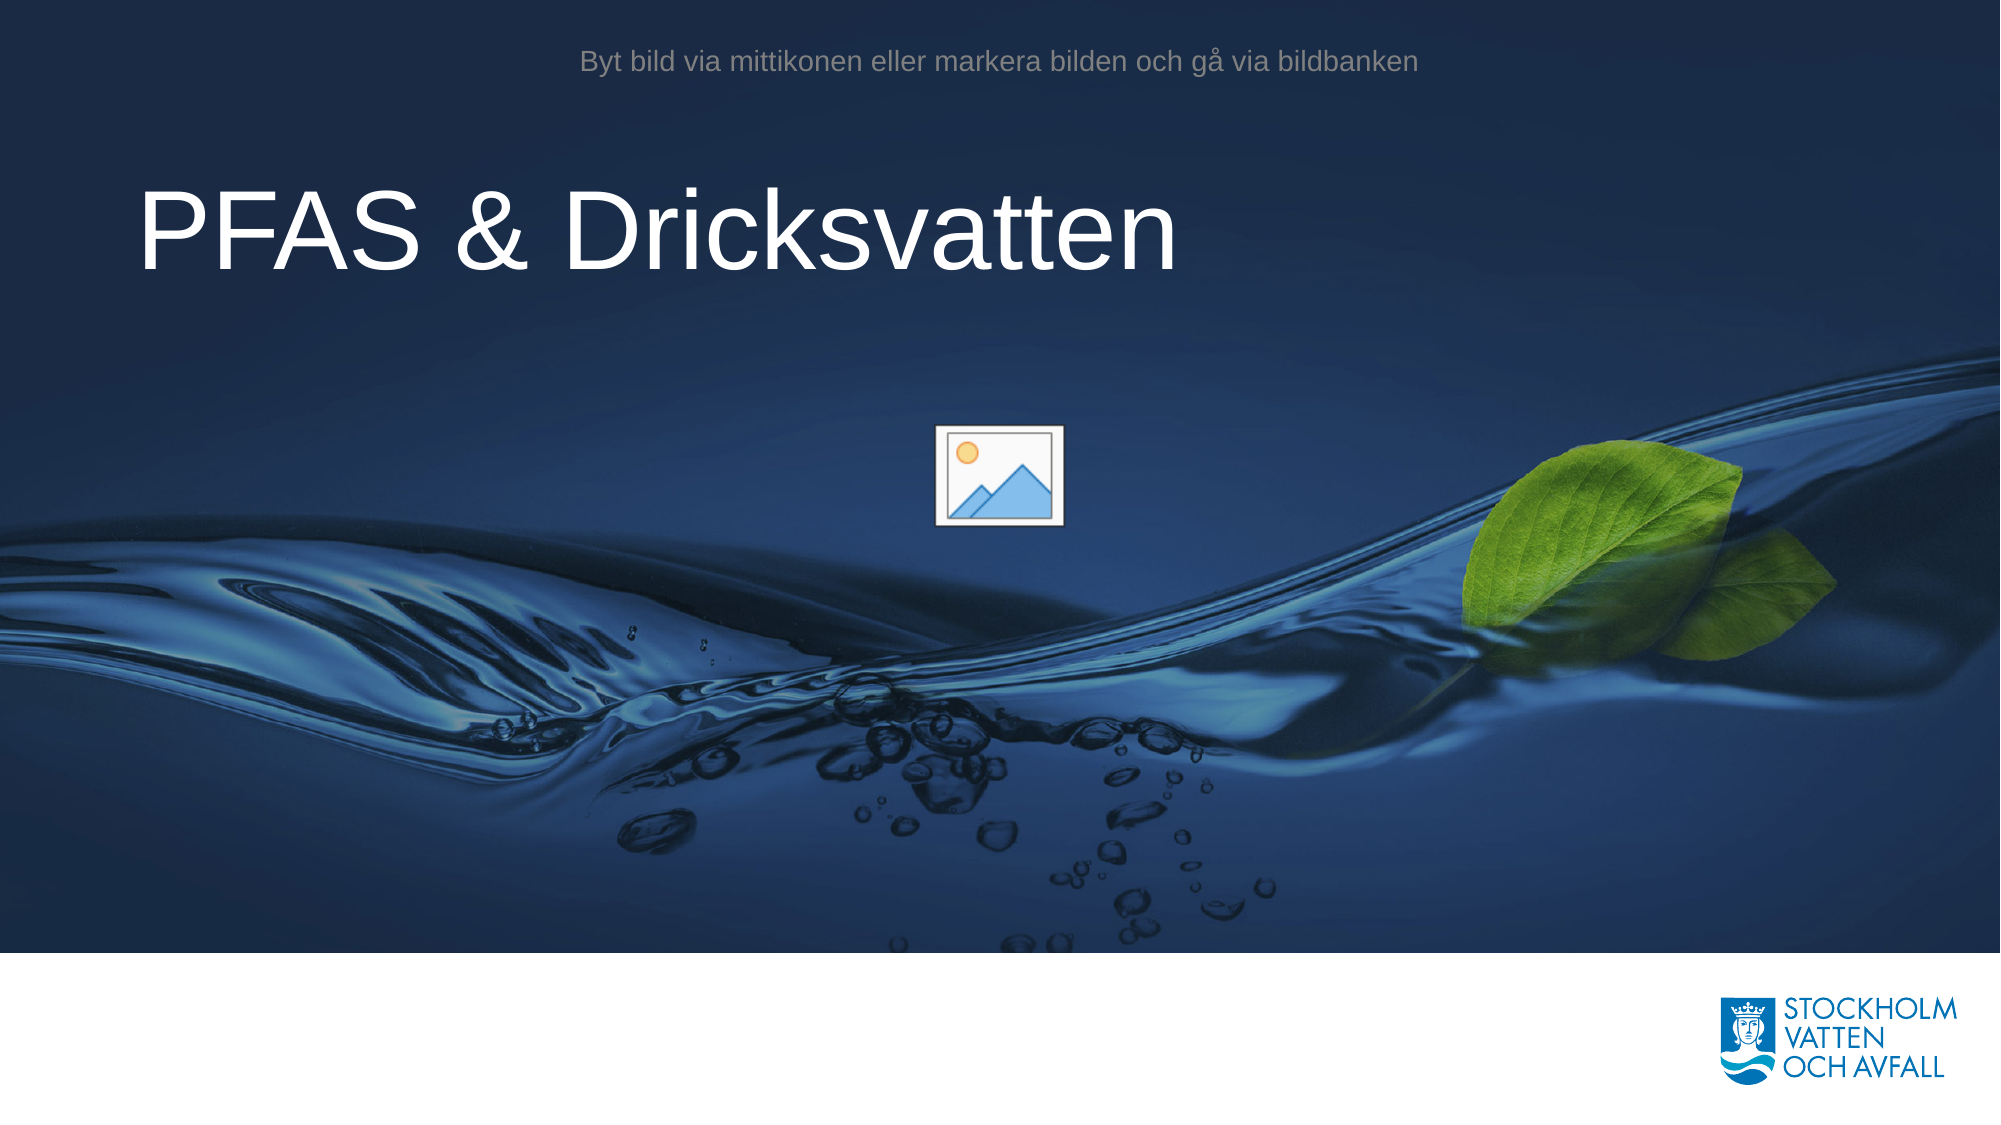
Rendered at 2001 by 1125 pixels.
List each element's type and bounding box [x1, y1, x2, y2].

picture [0, 0, 2000, 953]
